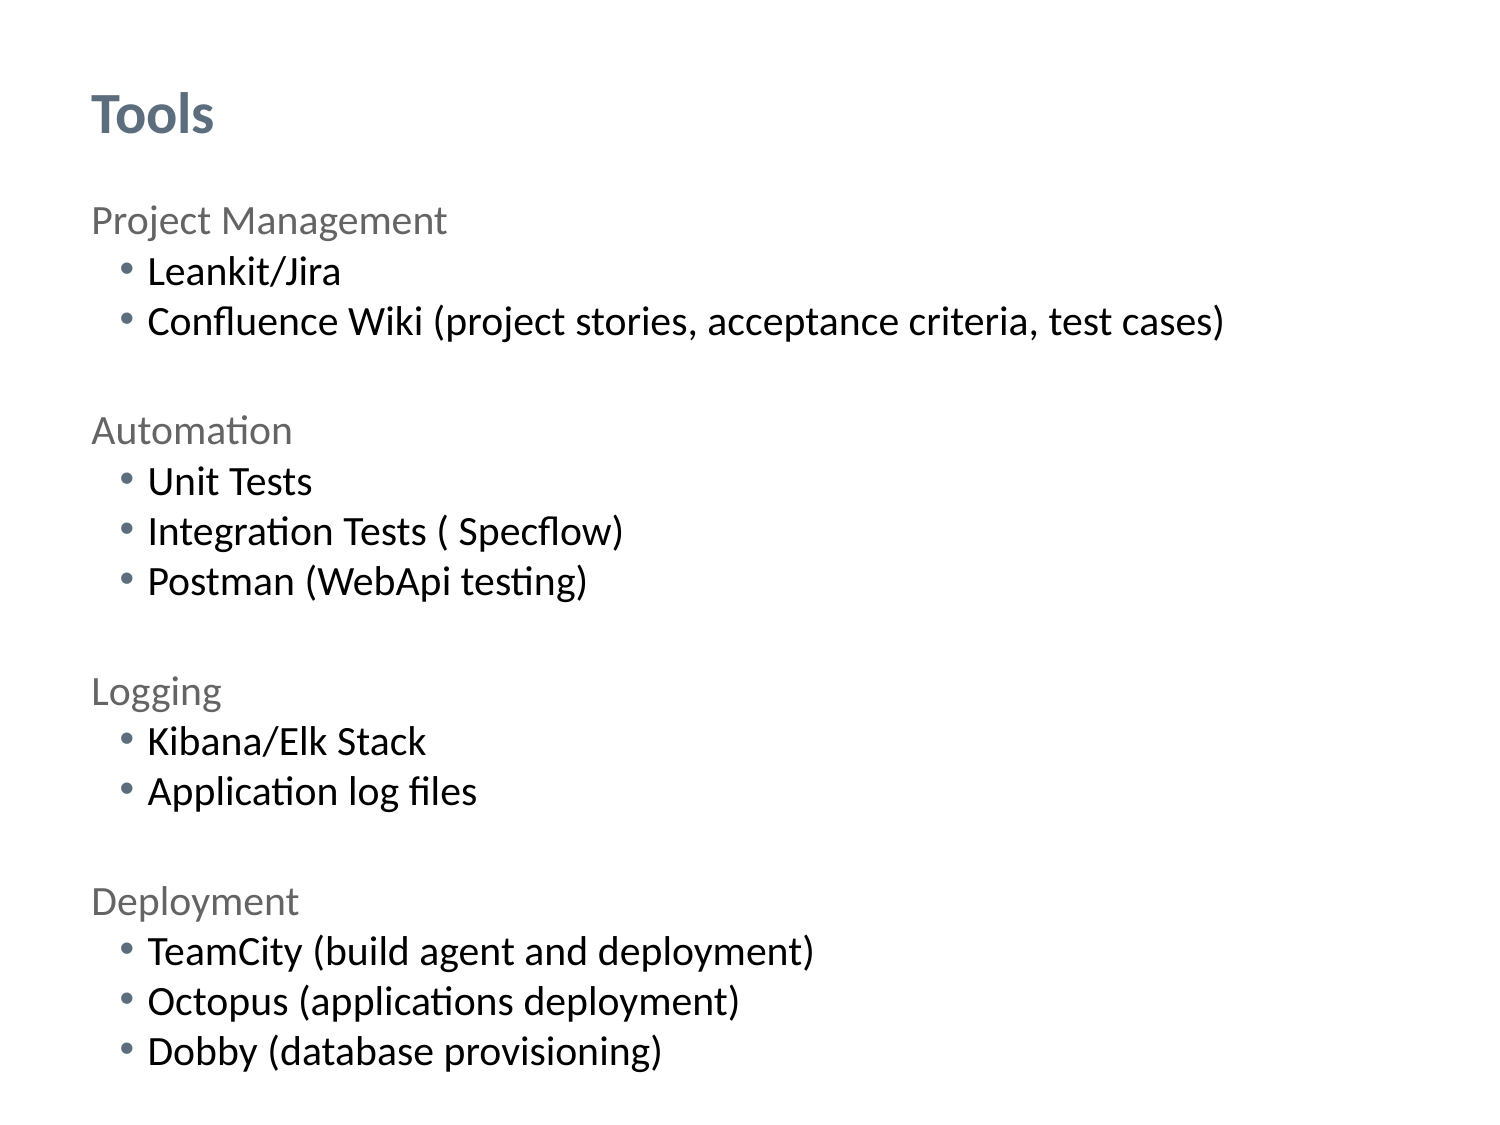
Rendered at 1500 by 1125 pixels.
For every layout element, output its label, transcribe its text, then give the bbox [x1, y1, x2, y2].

title Tools [76, 29, 1345, 192]
list Project Management Leankit/Jira Confluence Wiki (project stories, acceptance criteria, test cases) Automation Unit Tests Integration Tests ( Specflow) Postman (WebApi testing) Logging Kibana/Elk Stack Application log files Deployment TeamCity (build agent and deployment) Octopus (applications deployment) Dobby (database provisioning) [76, 145, 1414, 1047]
